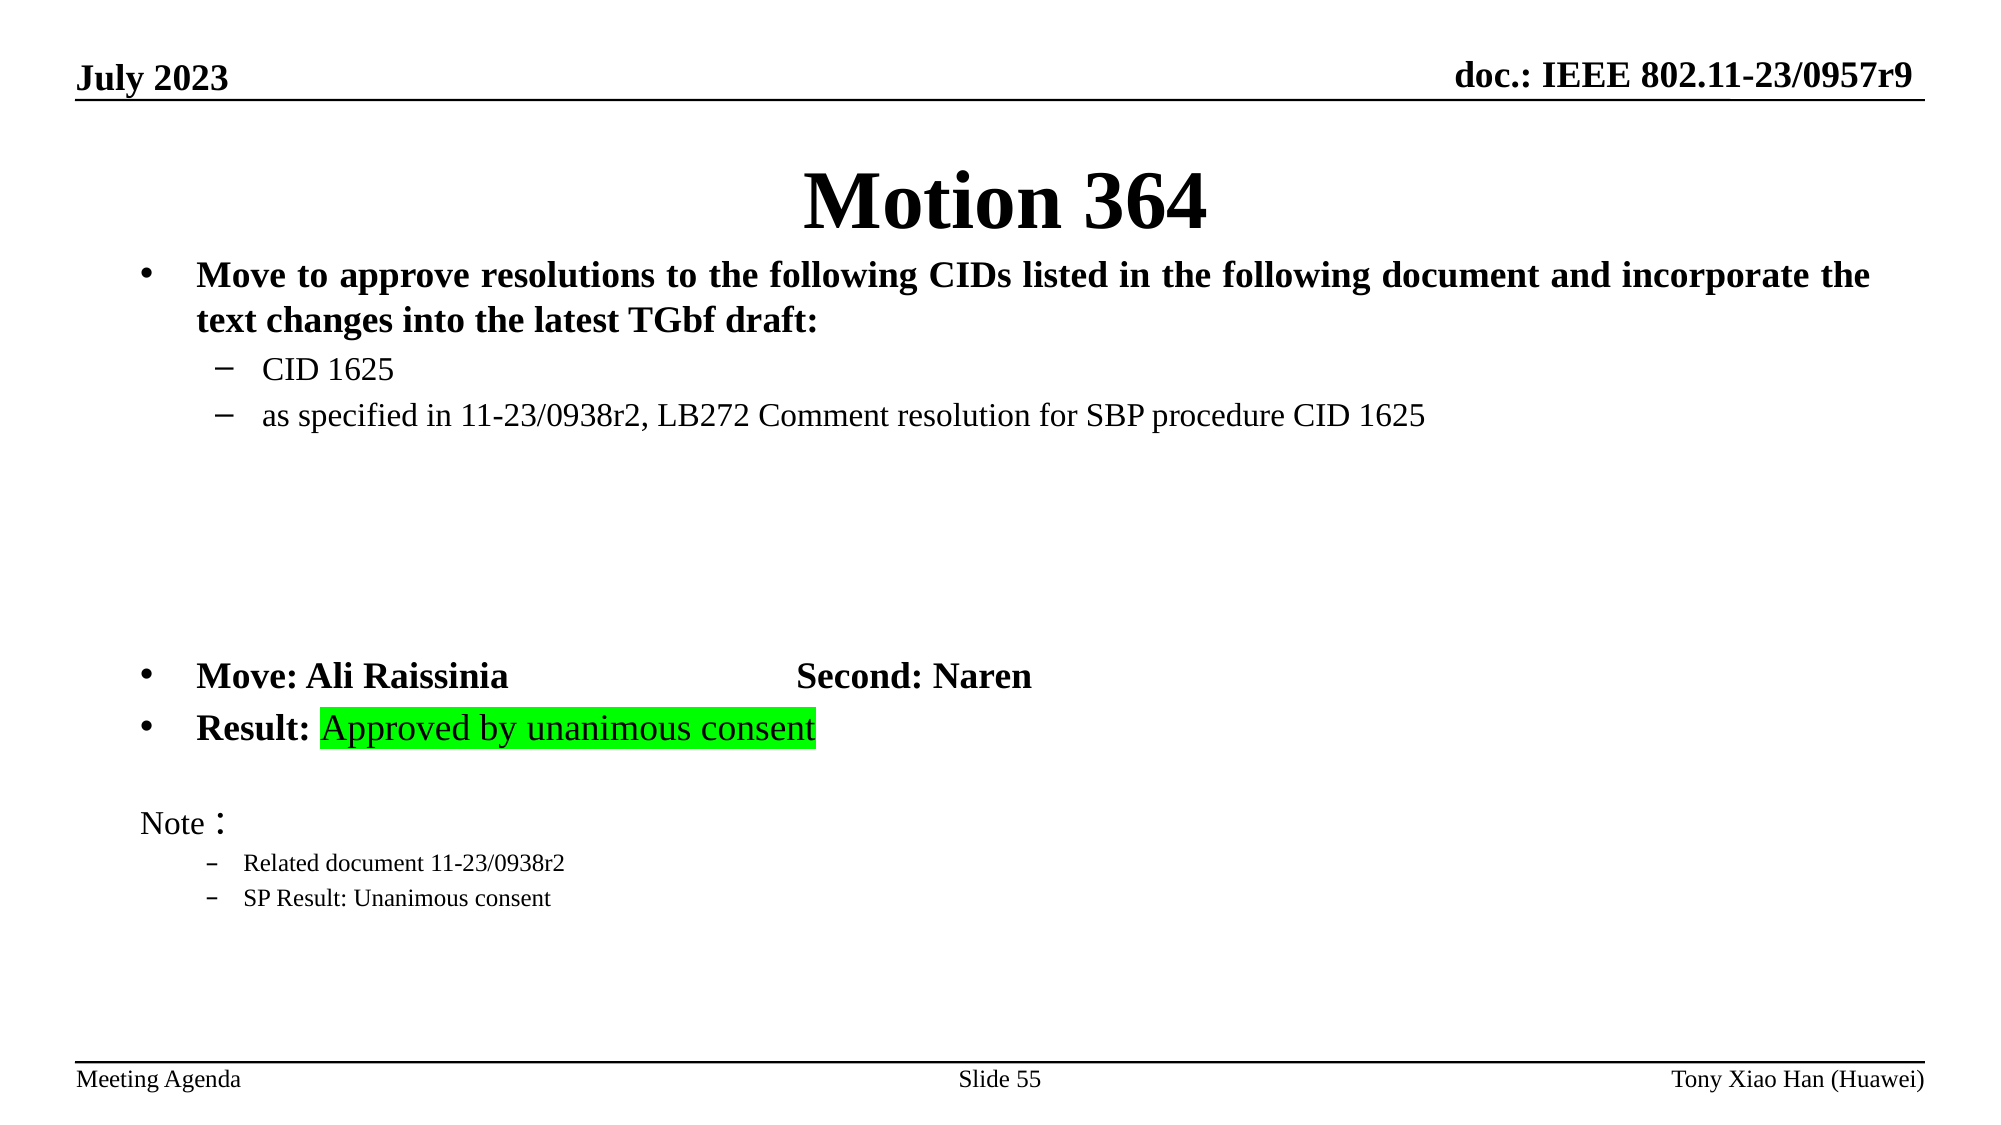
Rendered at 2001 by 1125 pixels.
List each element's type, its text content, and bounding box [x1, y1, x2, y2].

text_box Move to approve resolutions to the following CIDs listed in the following document and incorporate the text changes into the latest TGbf draft: CID 1625 as specified in 11-23/0938r2, LB272 Comment resolution for SBP procedure CID 1625 Move: Ali Raissinia Second: Naren Result: Approved by unanimous consent Note： Related document 11-23/0938r2 SP Result: Unanimous consent [125, 212, 1888, 900]
text_box Motion 364 [368, 137, 1644, 212]
